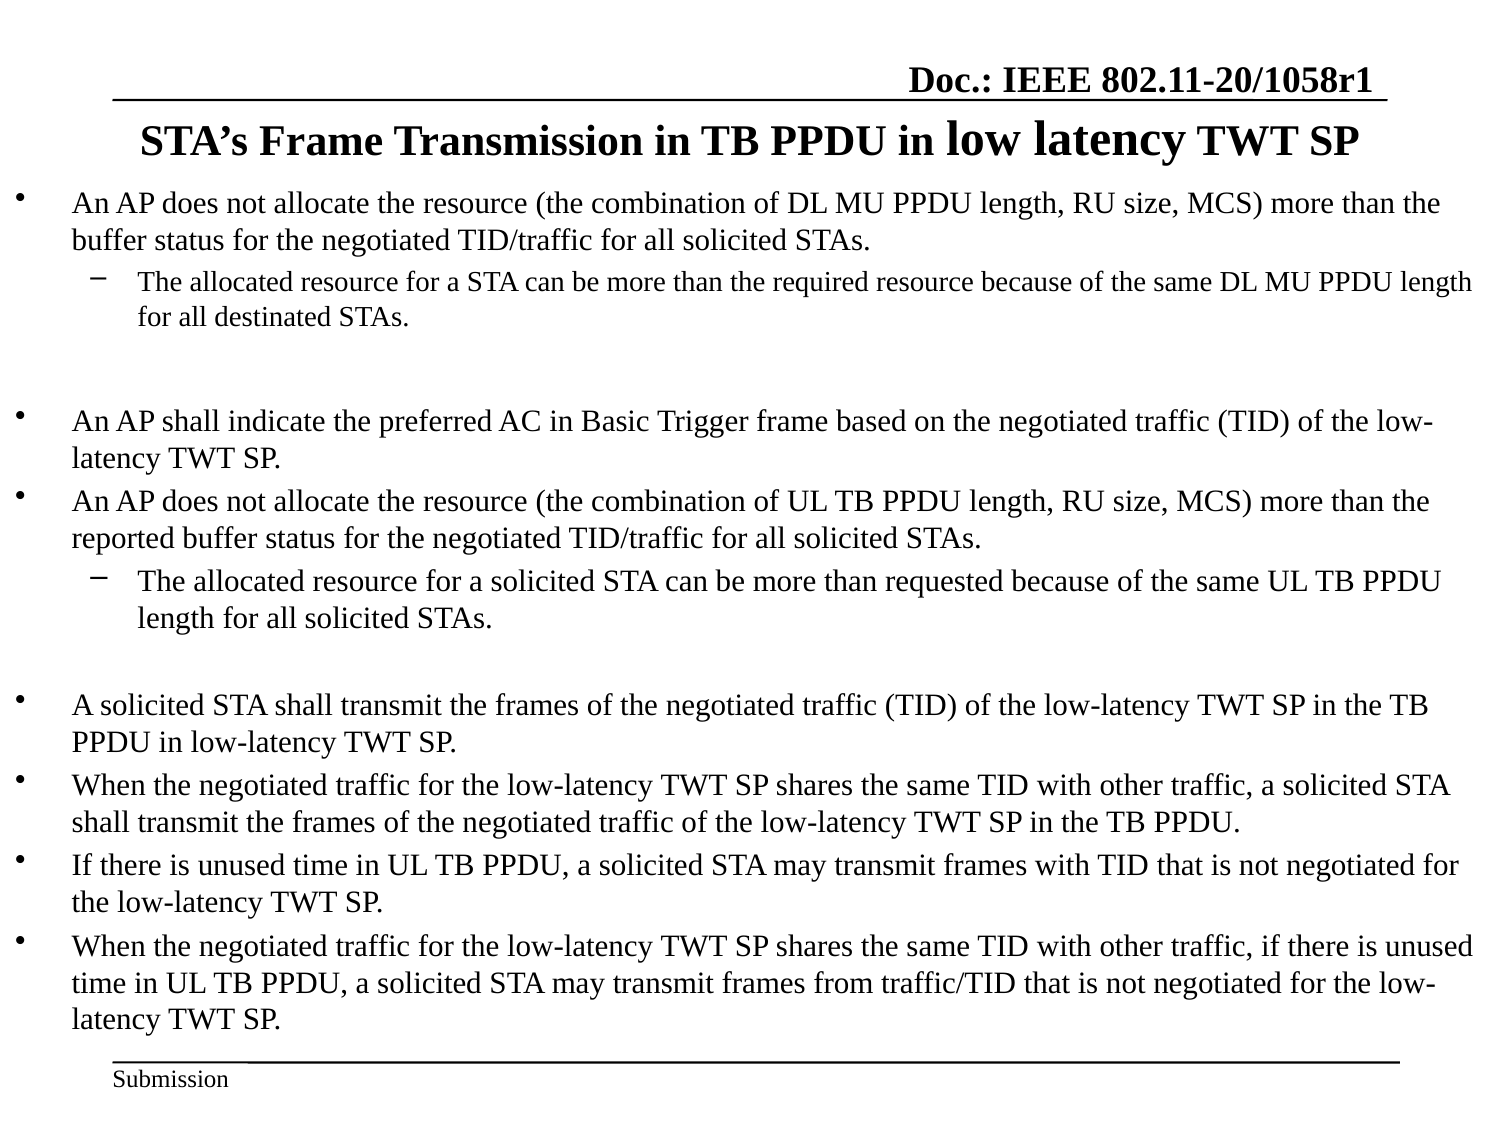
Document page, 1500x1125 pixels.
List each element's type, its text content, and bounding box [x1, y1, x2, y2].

list An AP does not allocate the resource (the combination of DL MU PPDU length, RU size, MCS) more than the buffer status for the negotiated TID/traffic for all solicited STAs. The allocated resource for a STA can be more than the required resource because of the same DL MU PPDU length for all destinated STAs. An AP shall indicate the preferred AC in Basic Trigger frame based on the negotiated traffic (TID) of the low-latency TWT SP. An AP does not allocate the resource (the combination of UL TB PPDU length, RU size, MCS) more than the reported buffer status for the negotiated TID/traffic for all solicited STAs. The allocated resource for a solicited STA can be more than requested because of the same UL TB PPDU length for all solicited STAs. A solicited STA shall transmit the frames of the negotiated traffic (TID) of the low-latency TWT SP in the TB PPDU in low-latency TWT SP. When the negotiated traffic for the low-latency TWT SP shares the same TID with other traffic, a solicited STA shall transmit the frames of the negotiated traffic of the low-latency TWT SP in the TB PPDU. If there is unused time in UL TB PPDU, a solicited STA may transmit frames with TID that is not negotiated for the low-latency TWT SP. When the negotiated traffic for the low-latency TWT SP shares the same TID with other traffic, if there is unused time in UL TB PPDU, a solicited STA may transmit frames from traffic/TID that is not negotiated for the low-latency TWT SP. [0, 174, 1496, 1051]
title STA’s Frame Transmission in TB PPDU in low latency TWT SP [15, 104, 1485, 166]
